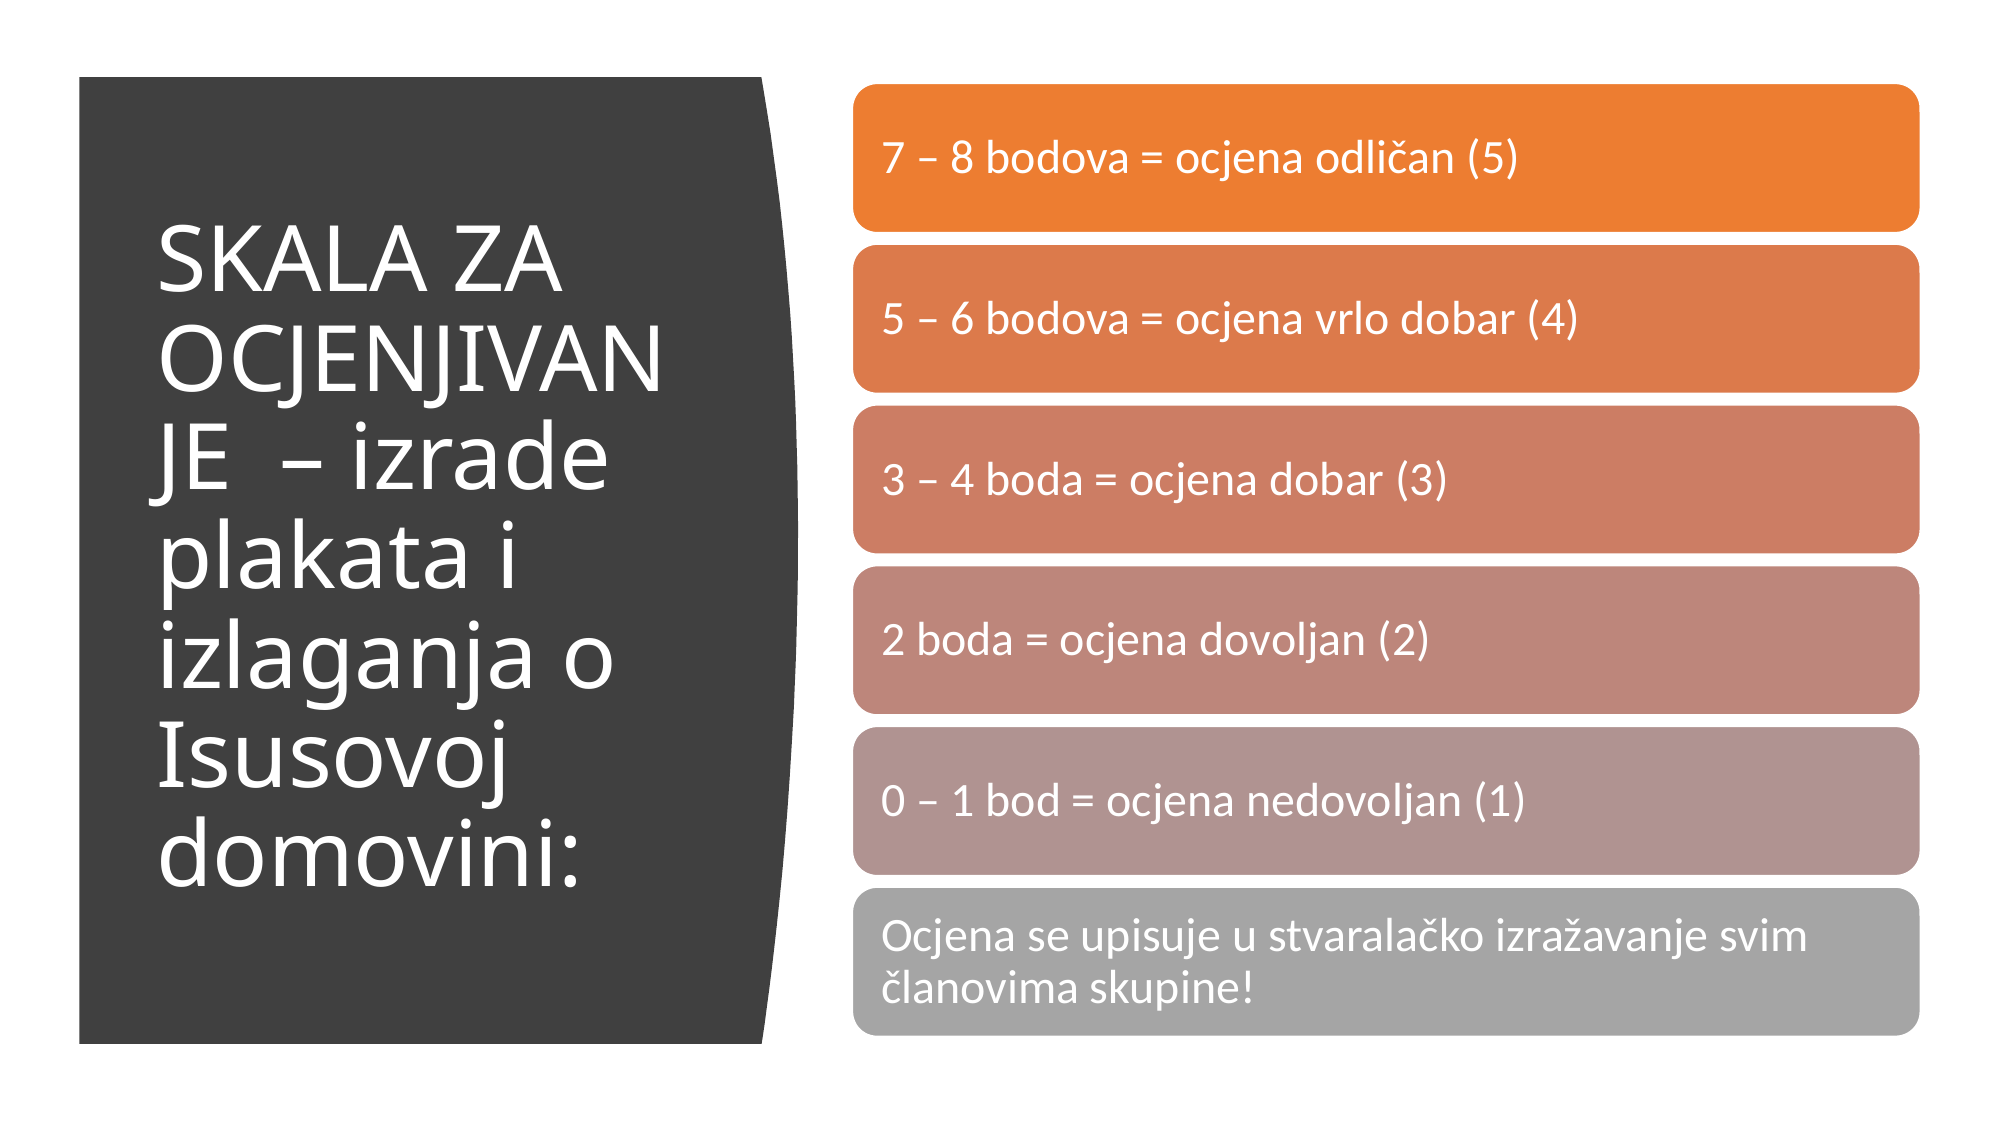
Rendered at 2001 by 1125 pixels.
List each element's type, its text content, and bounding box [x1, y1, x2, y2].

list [852, 77, 1921, 1043]
title SKALA ZA OCJENJIVANJE – izrade plakata i izlaganja o Isusovoj domovini: [141, 166, 702, 953]
text_box [78, 76, 800, 1045]
